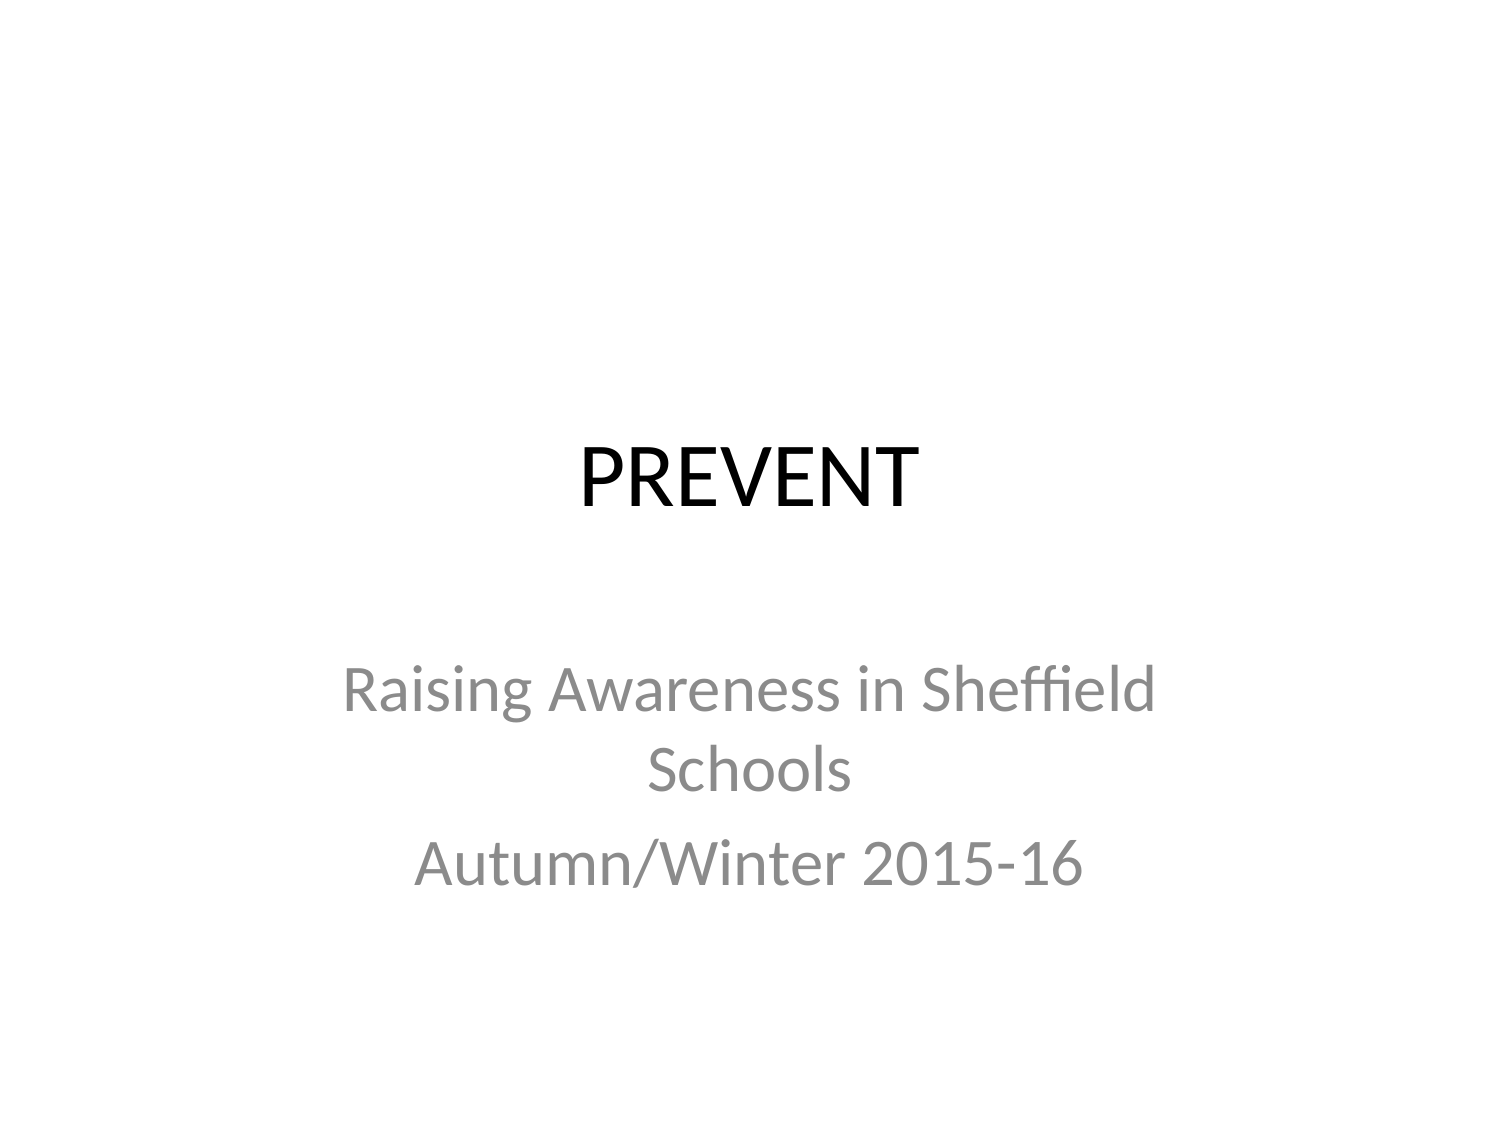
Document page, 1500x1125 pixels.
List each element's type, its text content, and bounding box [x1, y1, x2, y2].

subtitle Raising Awareness in Sheffield Schools Autumn/Winter 2015-16 [225, 637, 1275, 925]
title PREVENT [112, 349, 1388, 591]
